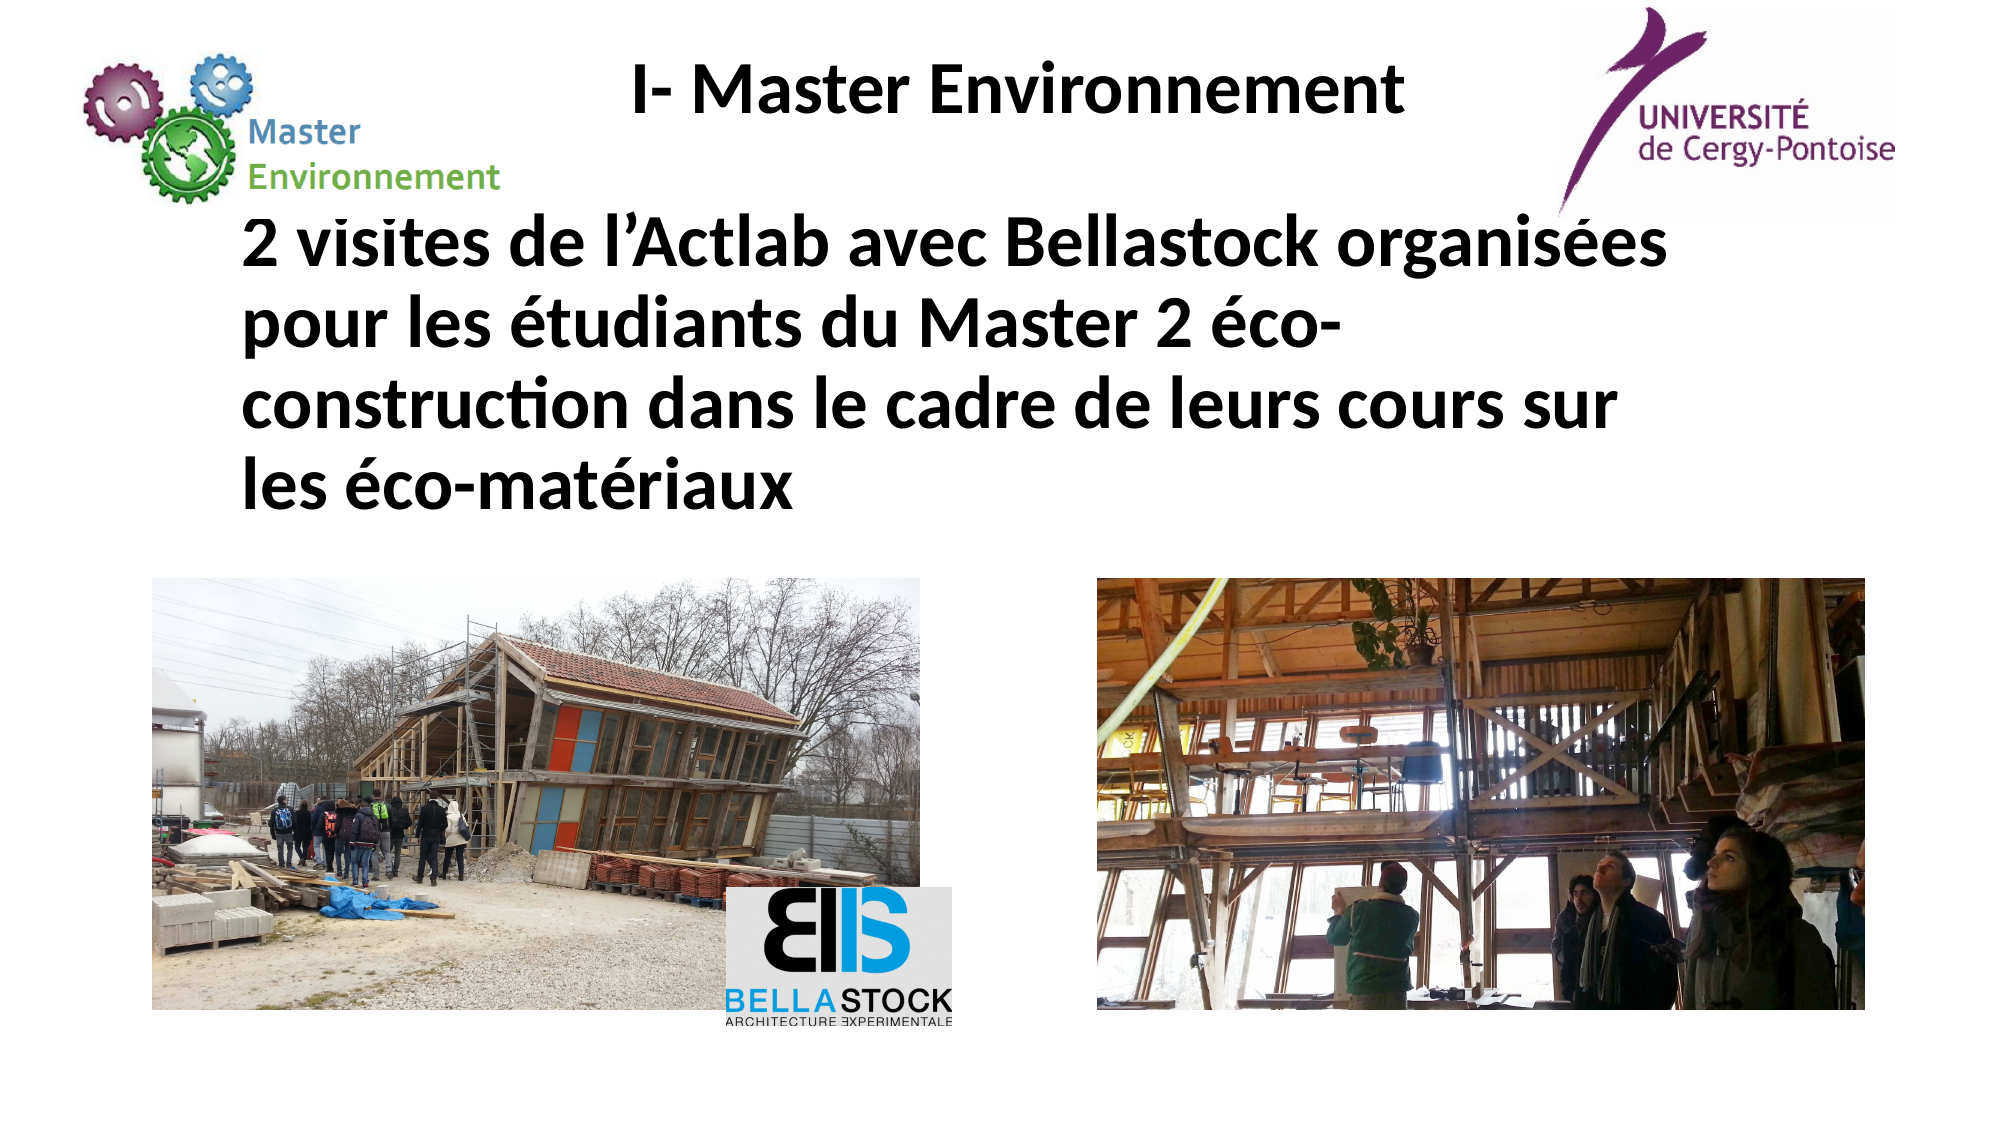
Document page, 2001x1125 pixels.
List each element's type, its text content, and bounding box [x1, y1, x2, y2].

text_box I- Master Environnement [616, 31, 1439, 136]
picture [1097, 578, 1865, 1010]
picture [730, 993, 739, 998]
text_box 2 visites de l’Actlab avec Bellastock organisées pour les étudiants du Master 2 éco-construction dans le cadre de leurs cours sur les éco-matériaux [226, 182, 1727, 545]
picture [730, 1002, 740, 1008]
picture [72, 36, 512, 219]
picture [1558, 7, 1895, 219]
picture [152, 578, 952, 1026]
